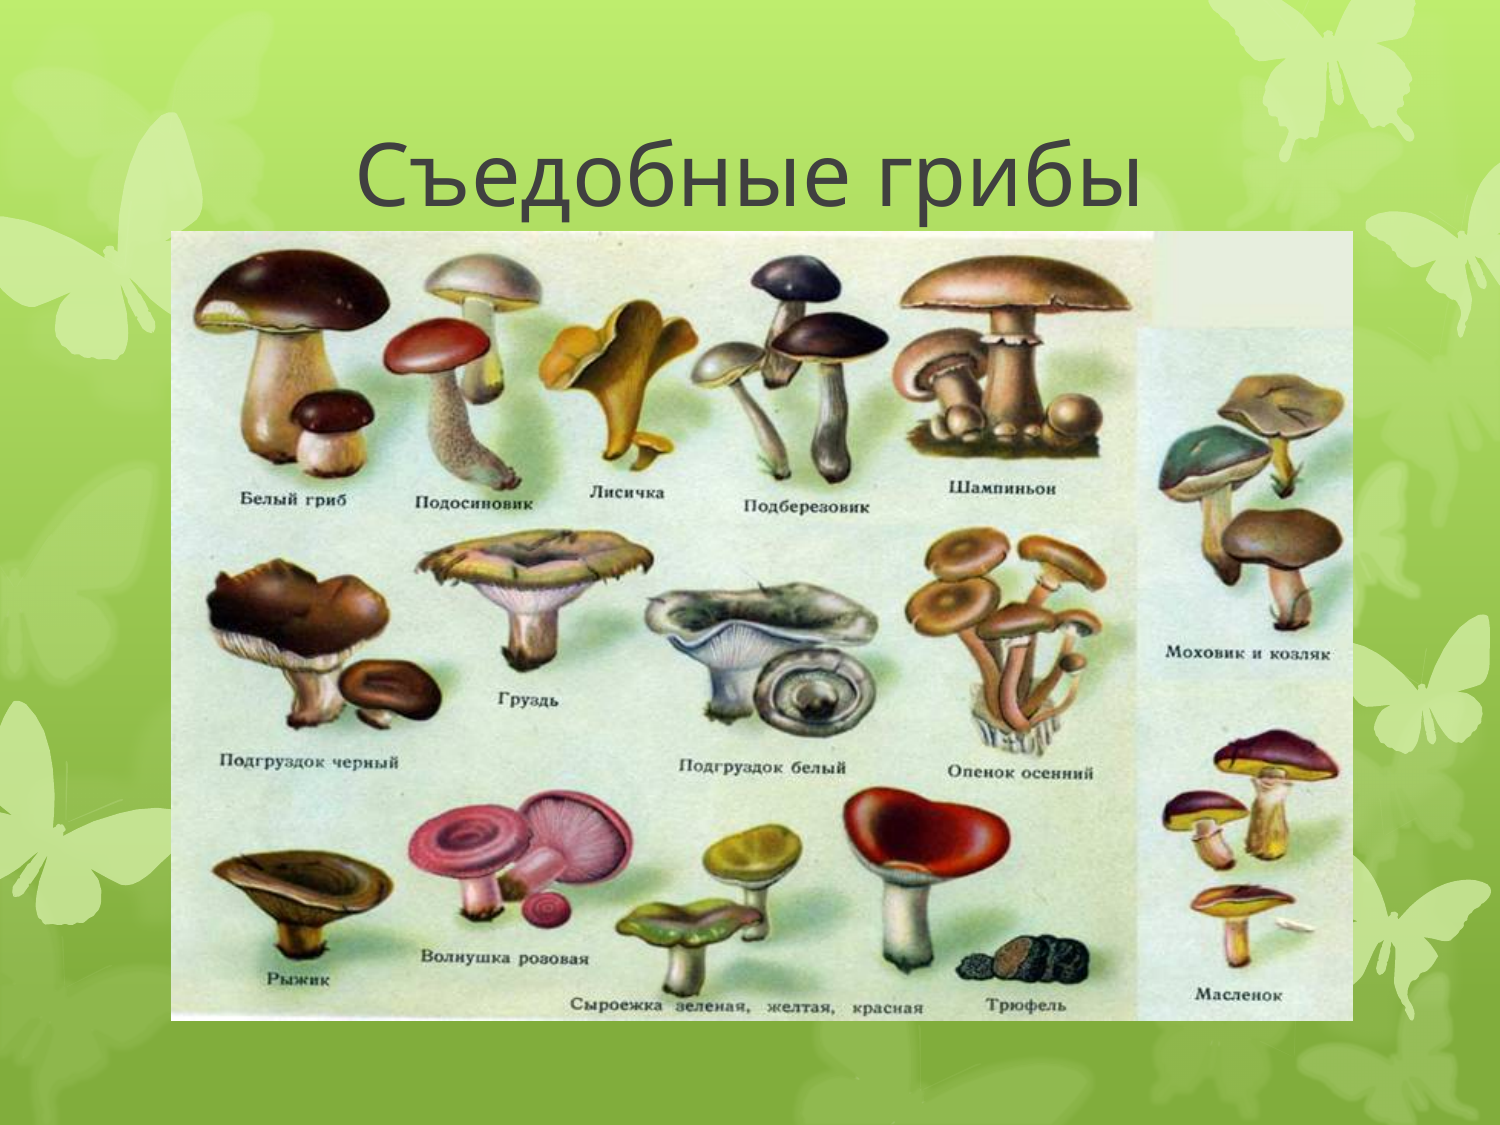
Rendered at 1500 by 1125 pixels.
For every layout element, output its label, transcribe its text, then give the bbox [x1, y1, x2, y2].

title Съедобные грибы [165, 110, 1335, 232]
picture [170, 231, 1353, 1022]
